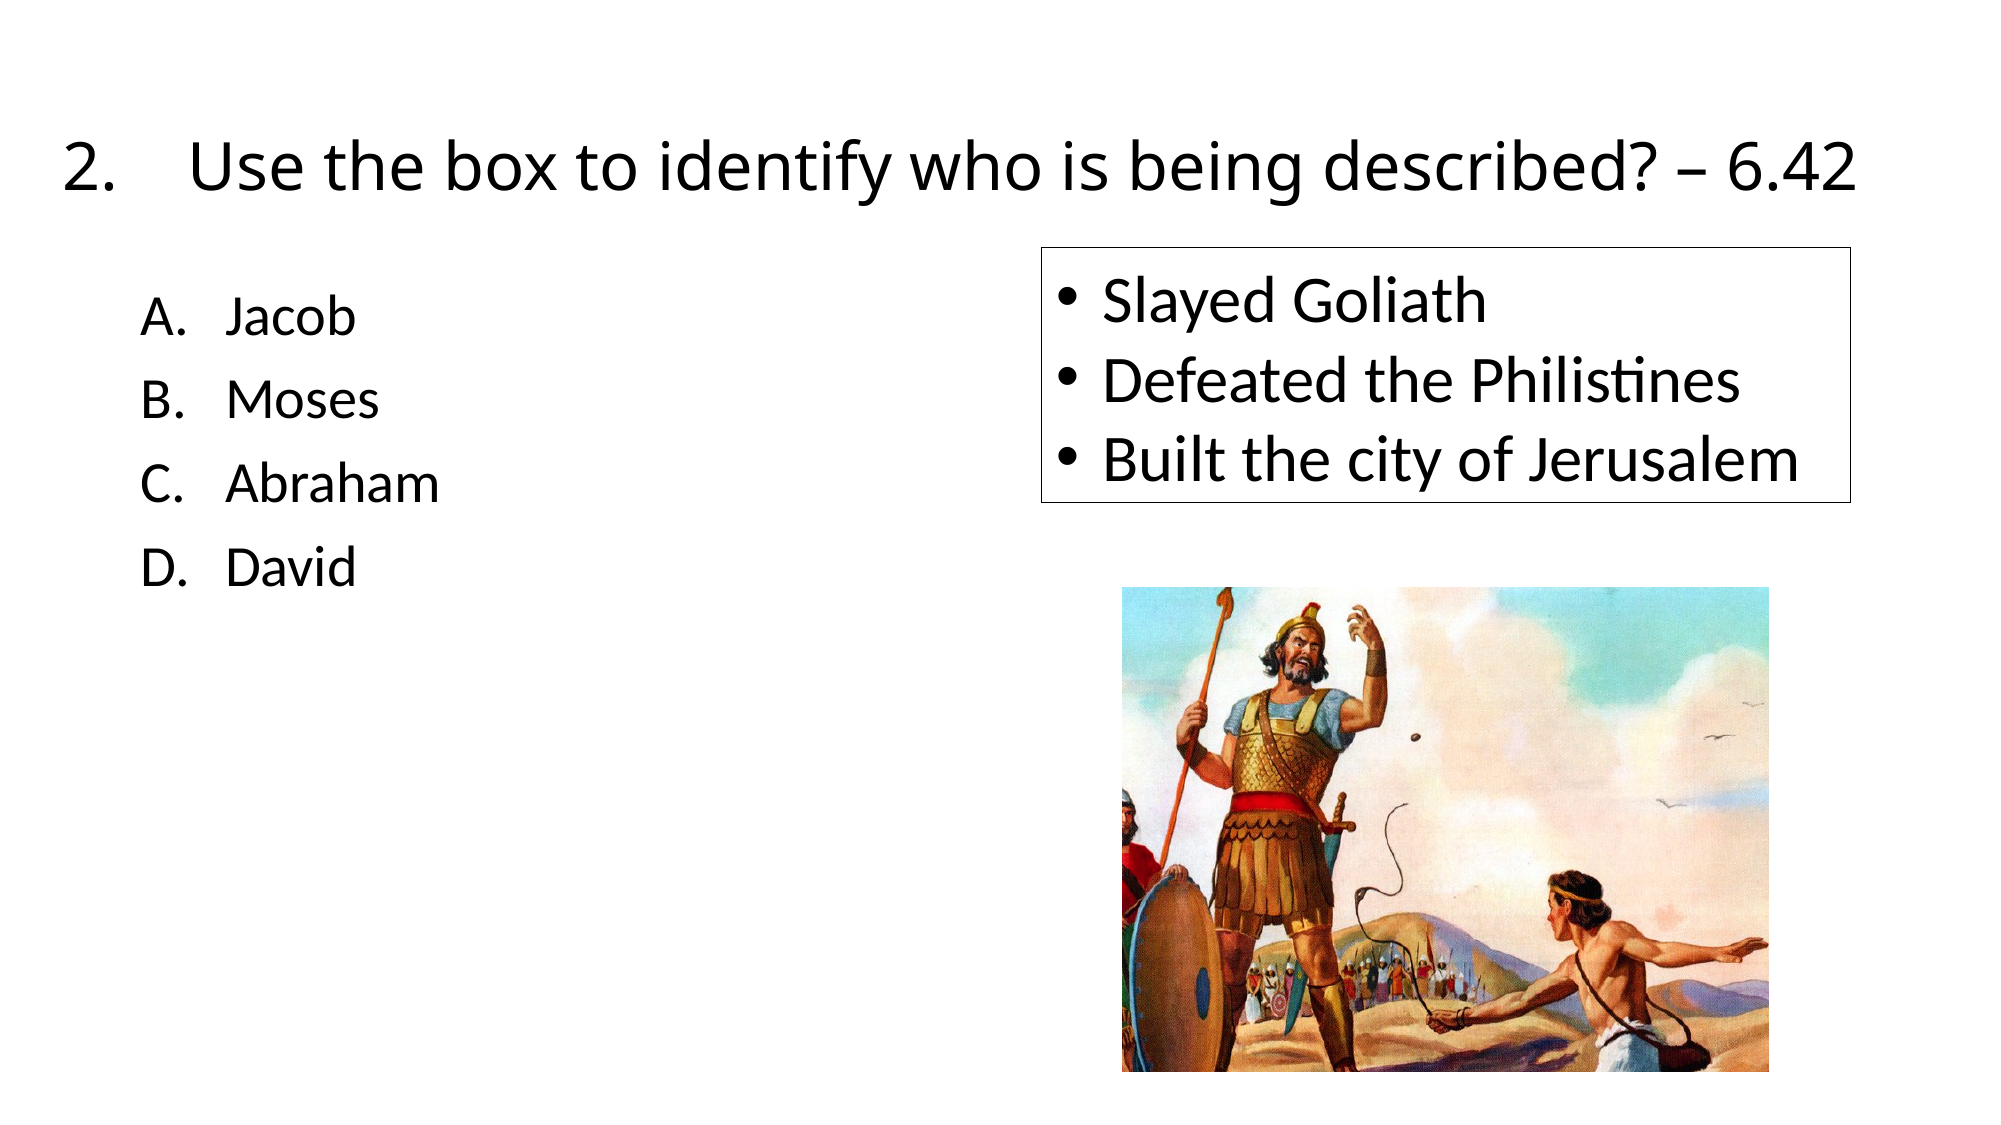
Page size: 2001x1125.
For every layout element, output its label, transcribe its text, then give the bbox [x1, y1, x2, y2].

list Jacob Moses Abraham David [125, 277, 1851, 992]
picture [1122, 587, 1769, 1072]
text_box Slayed Goliath Defeated the Philistines Built the city of Jerusalem [1041, 247, 1851, 503]
title 2. Use the box to identify who is being described? – 6.42 [47, 59, 2000, 278]
